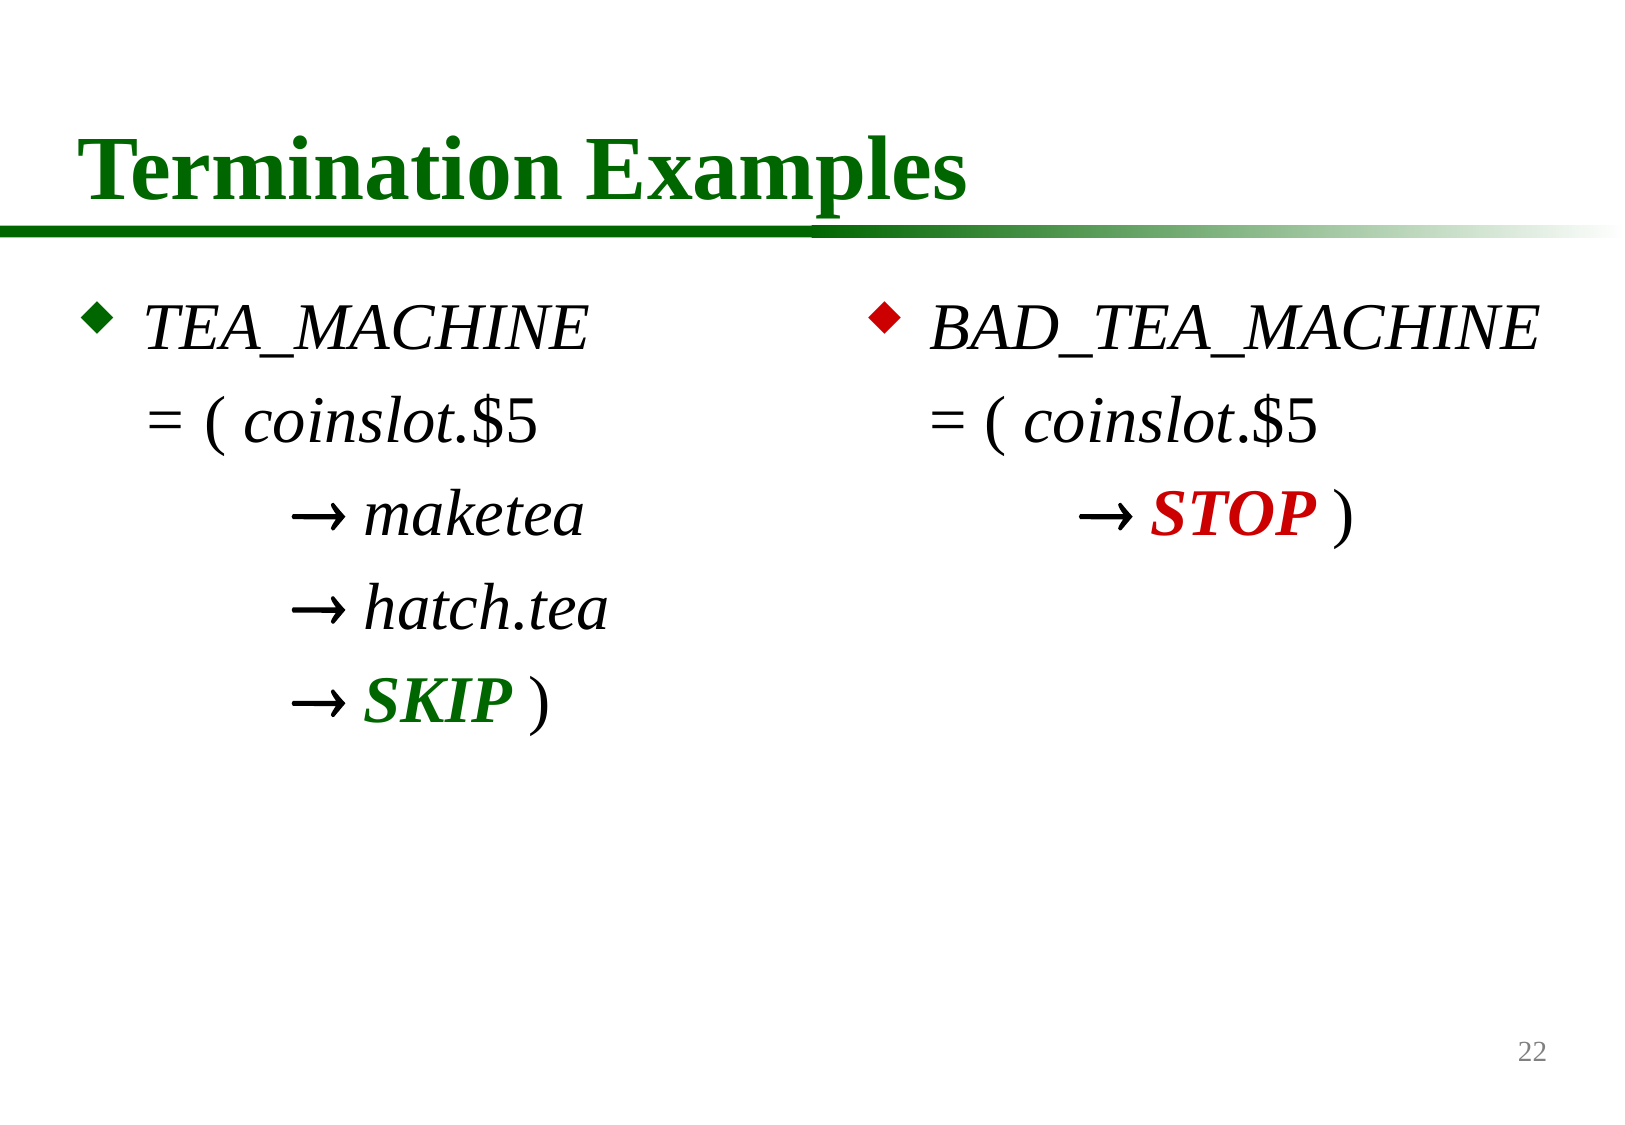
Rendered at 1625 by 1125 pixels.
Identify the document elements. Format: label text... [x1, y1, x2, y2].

title Termination Examples [62, 43, 1563, 226]
slide_number 22 [1223, 1012, 1563, 1088]
list BAD_TEA_MACHINE = ( coinslot.$5  STOP ) [849, 274, 1582, 601]
list TEA_MACHINE = ( coinslot.$5  maketea  hatch.tea  SKIP ) [62, 274, 829, 781]
